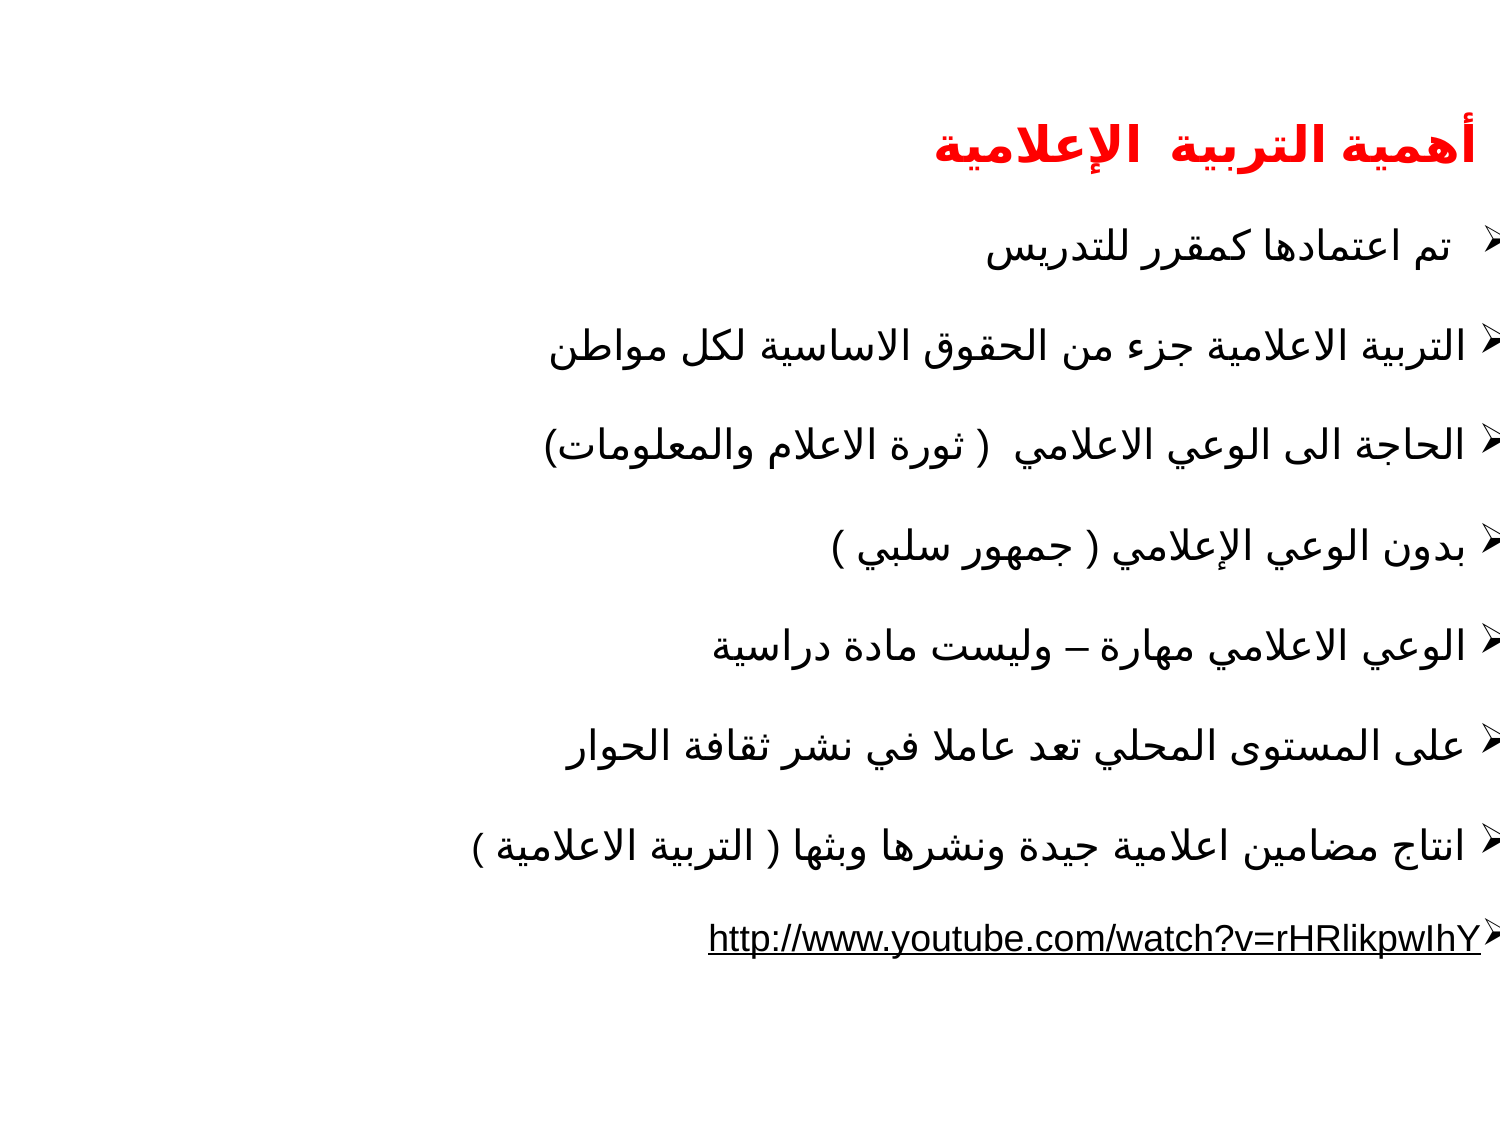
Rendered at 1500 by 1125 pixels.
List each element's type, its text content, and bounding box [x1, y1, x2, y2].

text_box أهمية التربية الإعلامية [904, 105, 1493, 181]
text_box تم اعتمادها كمقرر للتدريس التربية الاعلامية جزء من الحقوق الاساسية لكل مواطن الحاجة الى الوعي الاعلامي ( ثورة الاعلام والمعلومات) بدون الوعي الإعلامي ( جمهور سلبي ) الوعي الاعلامي مهارة – وليست مادة دراسية على المستوى المحلي تعد عاملا في نشر ثقافة الحوار انتاج مضامين اعلامية جيدة ونشرها وبثها ( التربية الاعلامية ) http://www.youtube.com/watch?v=rHRlikpwIhY [446, 210, 1500, 966]
